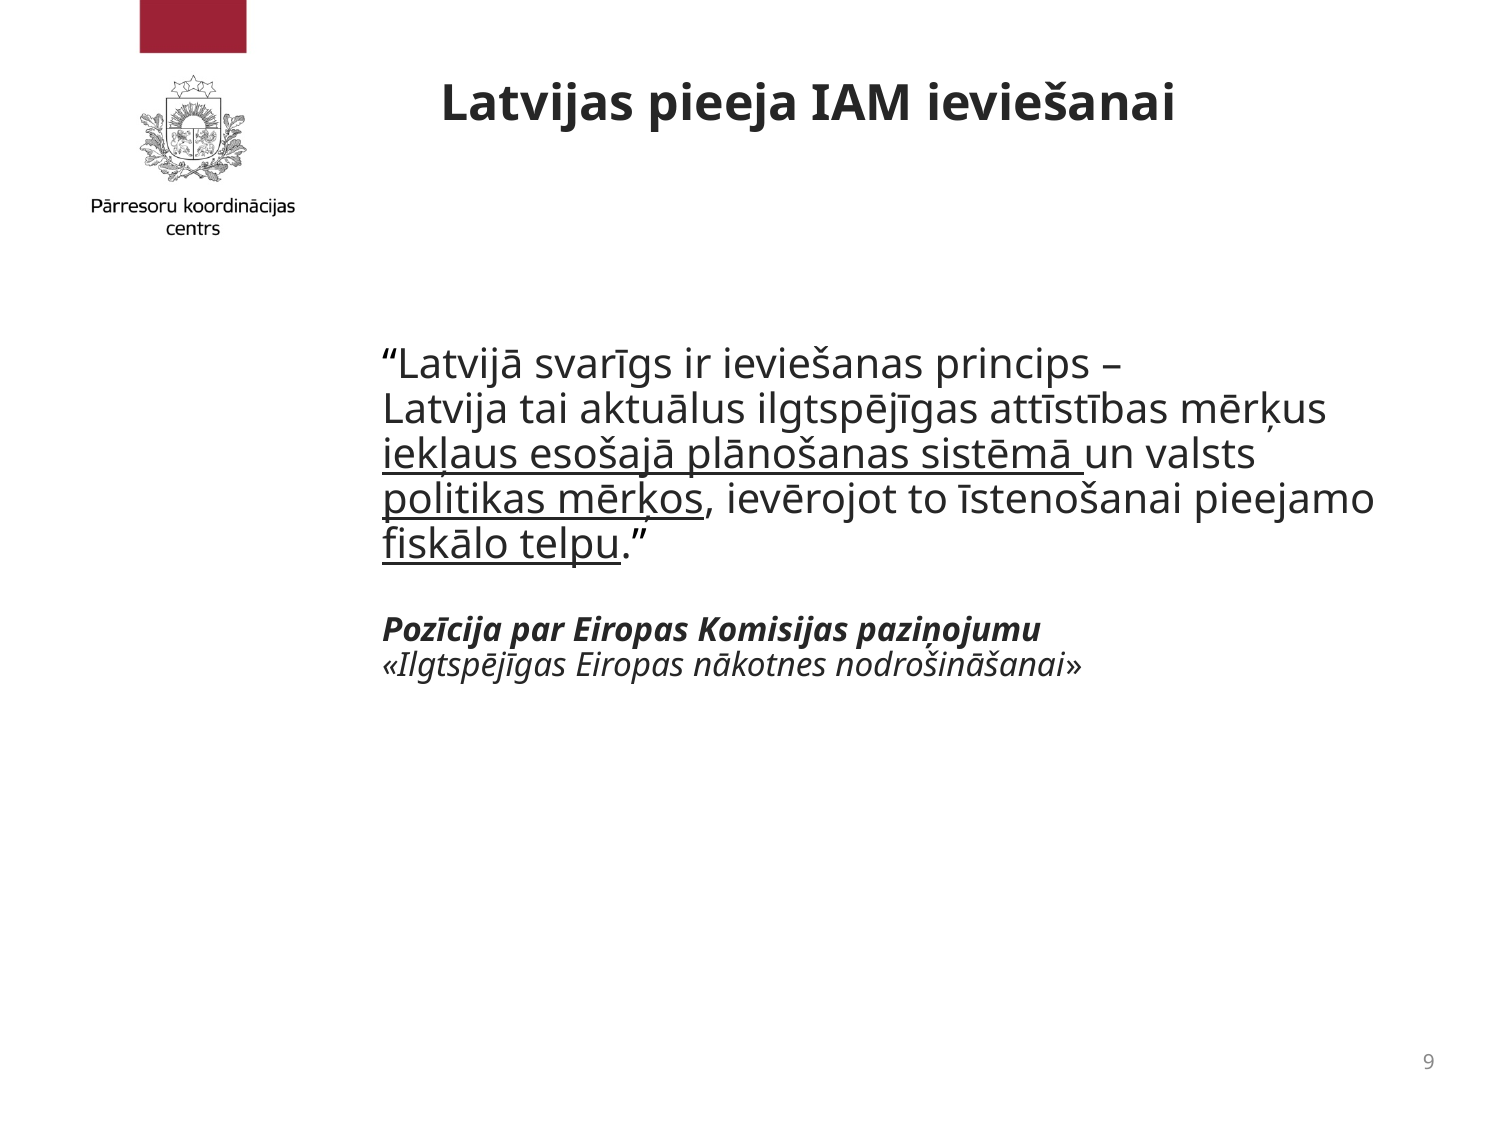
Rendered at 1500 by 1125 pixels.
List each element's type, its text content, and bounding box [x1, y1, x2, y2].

list “Latvijā svarīgs ir ieviešanas princips – Latvija tai aktuālus ilgtspējīgas attīstības mērķus iekļaus esošajā plānošanas sistēmā un valsts politikas mērķos, ievērojot to īstenošanai pieejamo fiskālo telpu.” Pozīcija par Eiropas Komisijas paziņojumu «Ilgtspējīgas Eiropas nākotnes nodrošināšanai» [366, 284, 1425, 1038]
picture [48, 0, 338, 321]
slide_number 9 [1380, 1037, 1450, 1088]
title Latvijas pieeja IAM ieviešanai [425, 62, 1425, 233]
